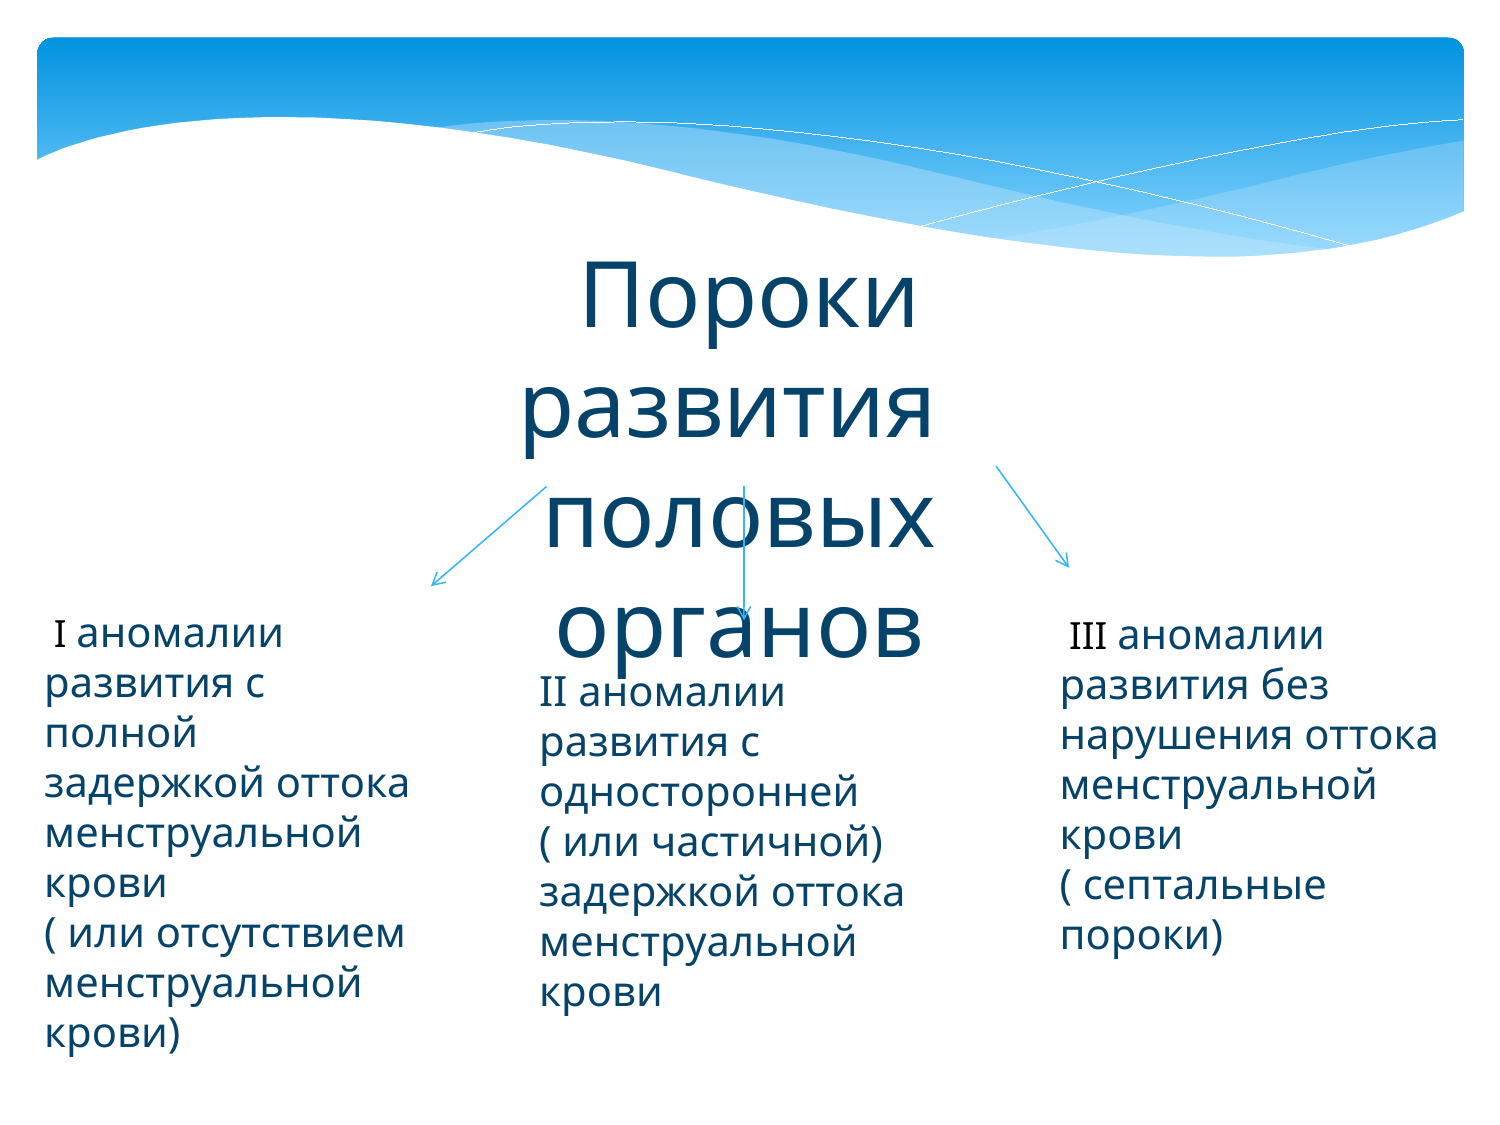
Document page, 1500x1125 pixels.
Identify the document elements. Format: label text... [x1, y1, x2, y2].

title [149, 136, 1500, 197]
text_box III аномалии развития без нарушения оттока менструальной крови ( септальные пороки) [1044, 600, 1483, 965]
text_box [995, 465, 1070, 568]
text_box I аномалии развития с полной задержкой оттока менструальной крови ( или отсутствием менструальной крови) [29, 597, 443, 1063]
text_box II аномалии развития с односторонней ( или частичной) задержкой оттока менструальной крови [524, 657, 962, 1022]
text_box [430, 486, 547, 587]
text_box Пороки развития половых органов [364, 228, 1115, 684]
